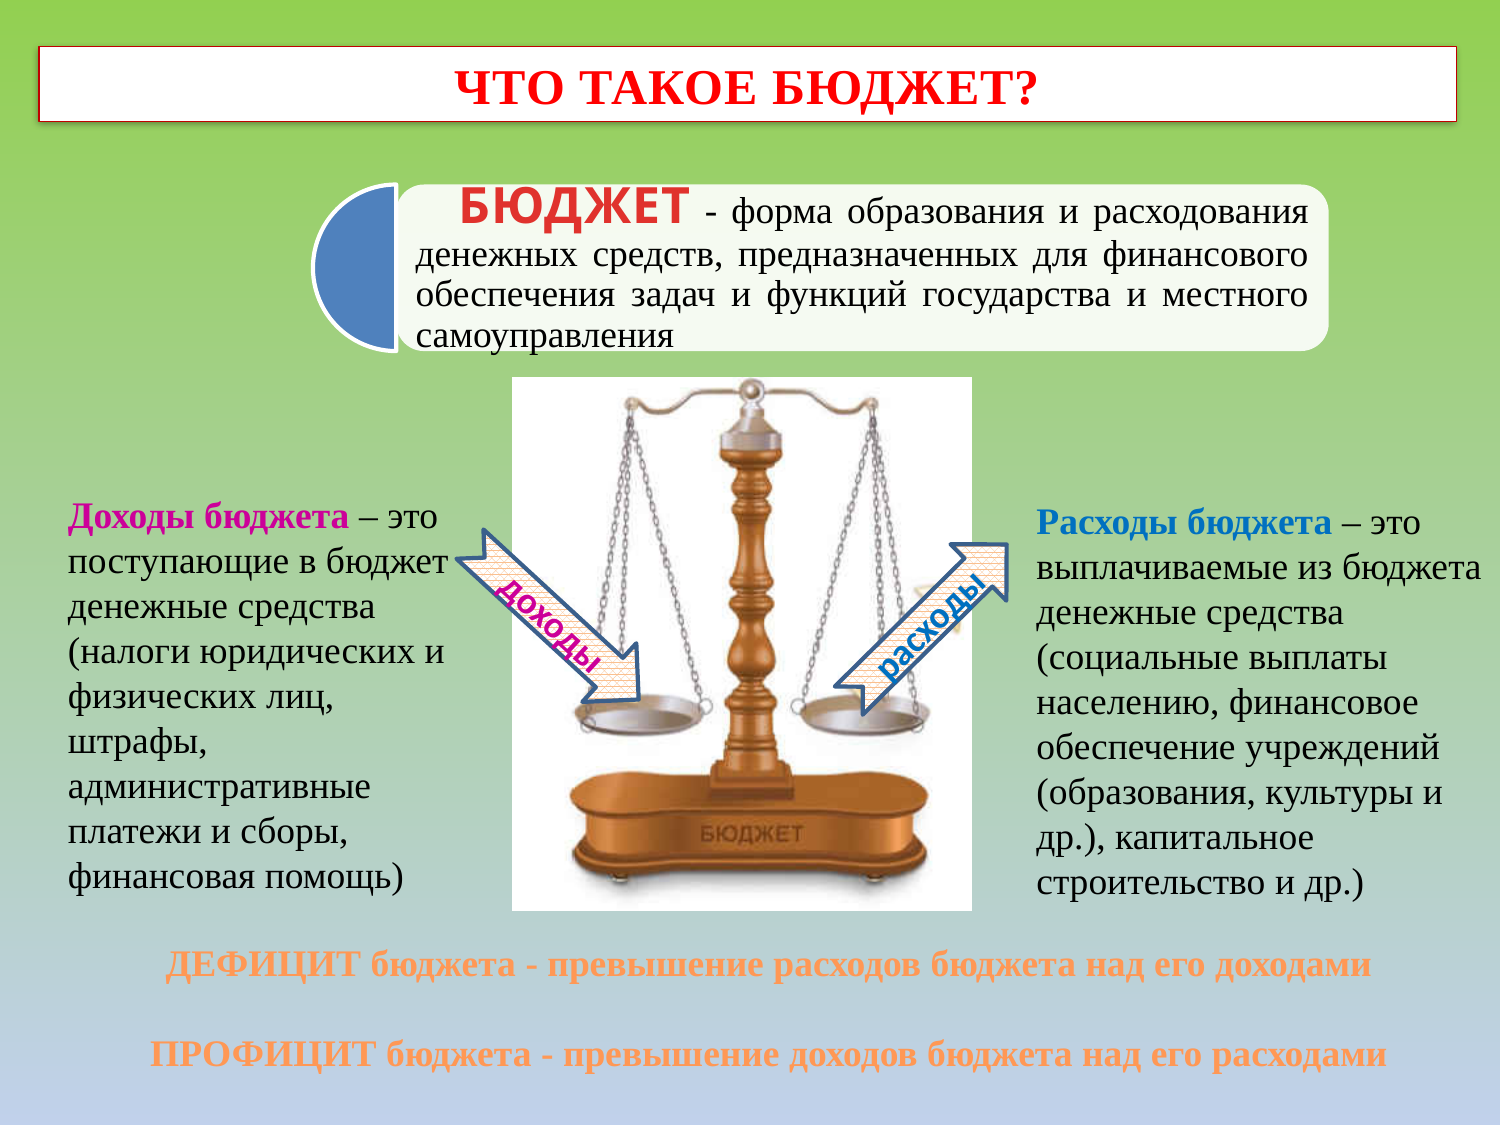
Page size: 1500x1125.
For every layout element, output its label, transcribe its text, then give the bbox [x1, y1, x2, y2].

text_box Доходы бюджета – это поступающие в бюджет денежные средства (налоги юридических и физических лиц, штрафы, административные платежи и сборы, финансовая помощь) [53, 483, 493, 948]
text_box ДЕФИЦИТ бюджета - превышение расходов бюджета над его доходами ПРОФИЦИТ бюджета - превышение доходов бюджета над его расходами [126, 931, 1412, 1125]
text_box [312, 184, 1329, 352]
text_box ЧТО ТАКОЕ БЮДЖЕТ? [38, 46, 1457, 122]
text_box [493, 693, 1021, 931]
picture [512, 377, 972, 911]
text_box доходы [454, 527, 507, 609]
text_box расходы [976, 542, 1009, 606]
text_box Расходы бюджета – это выплачиваемые из бюджета денежные средства (социальные выплаты населению, финансовое обеспечение учреждений (образования, культуры и др.), капитальное строительство и др.) [1021, 489, 1500, 955]
